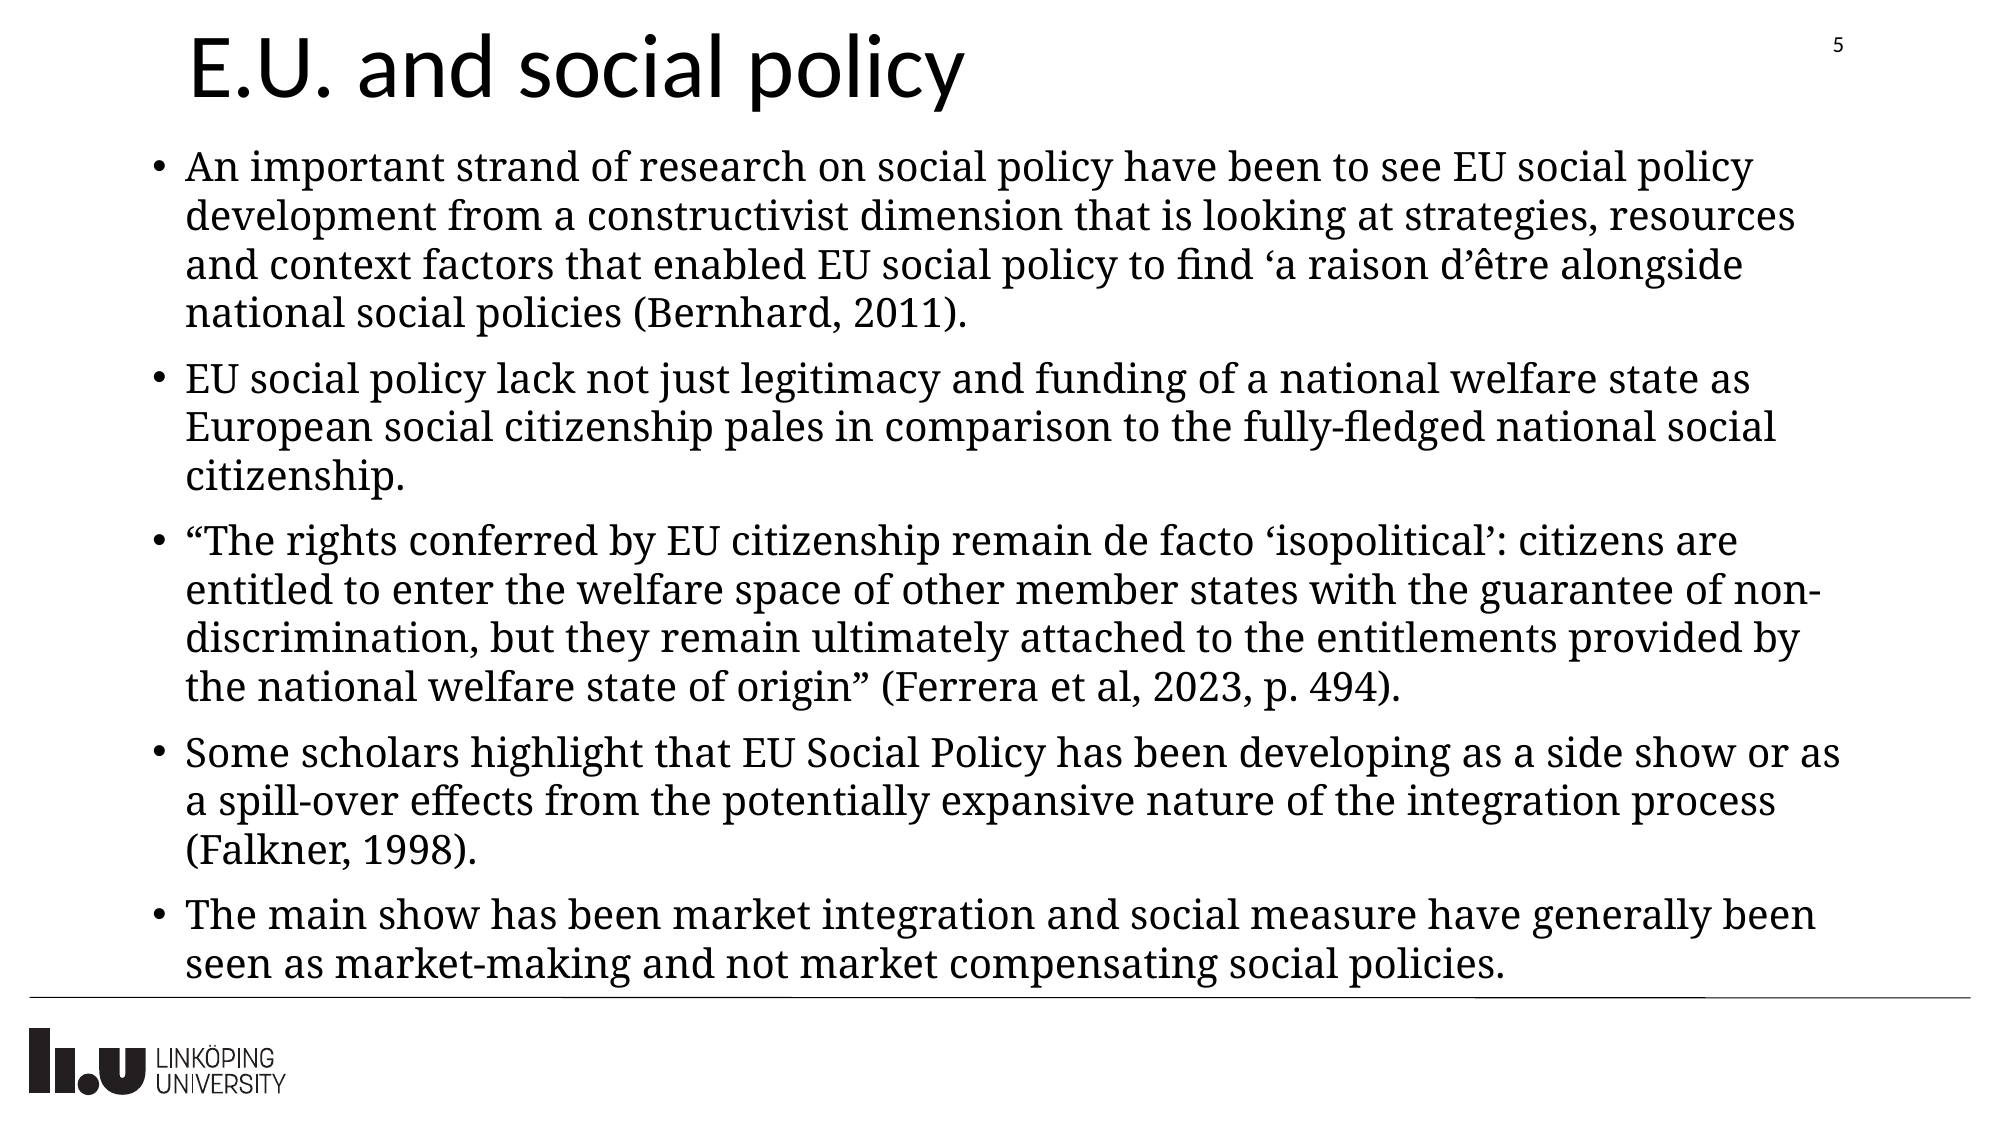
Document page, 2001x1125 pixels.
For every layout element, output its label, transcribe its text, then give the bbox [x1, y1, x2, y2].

list An important strand of research on social policy have been to see EU social policy development from a constructivist dimension that is looking at strategies, resources and context factors that enabled EU social policy to find ‘a raison d’être alongside national social policies (Bernhard, 2011). EU social policy lack not just legitimacy and funding of a national welfare state as European social citizenship pales in comparison to the fully-fledged national social citizenship. “The rights conferred by EU citizenship remain de facto ‘isopolitical’: citizens are entitled to enter the welfare space of other member states with the guarantee of non-discrimination, but they remain ultimately attached to the entitlements provided by the national welfare state of origin” (Ferrera et al, 2023, p. 494). Some scholars highlight that EU Social Policy has been developing as a side show or as a spill-over effects from the potentially expansive nature of the integration process (Falkner, 1998). The main show has been market integration and social measure have generally been seen as market-making and not market compensating social policies. [137, 133, 1863, 999]
slide_number 5 [1773, 0, 1845, 59]
title E.U. and social policy [173, 2, 1899, 134]
